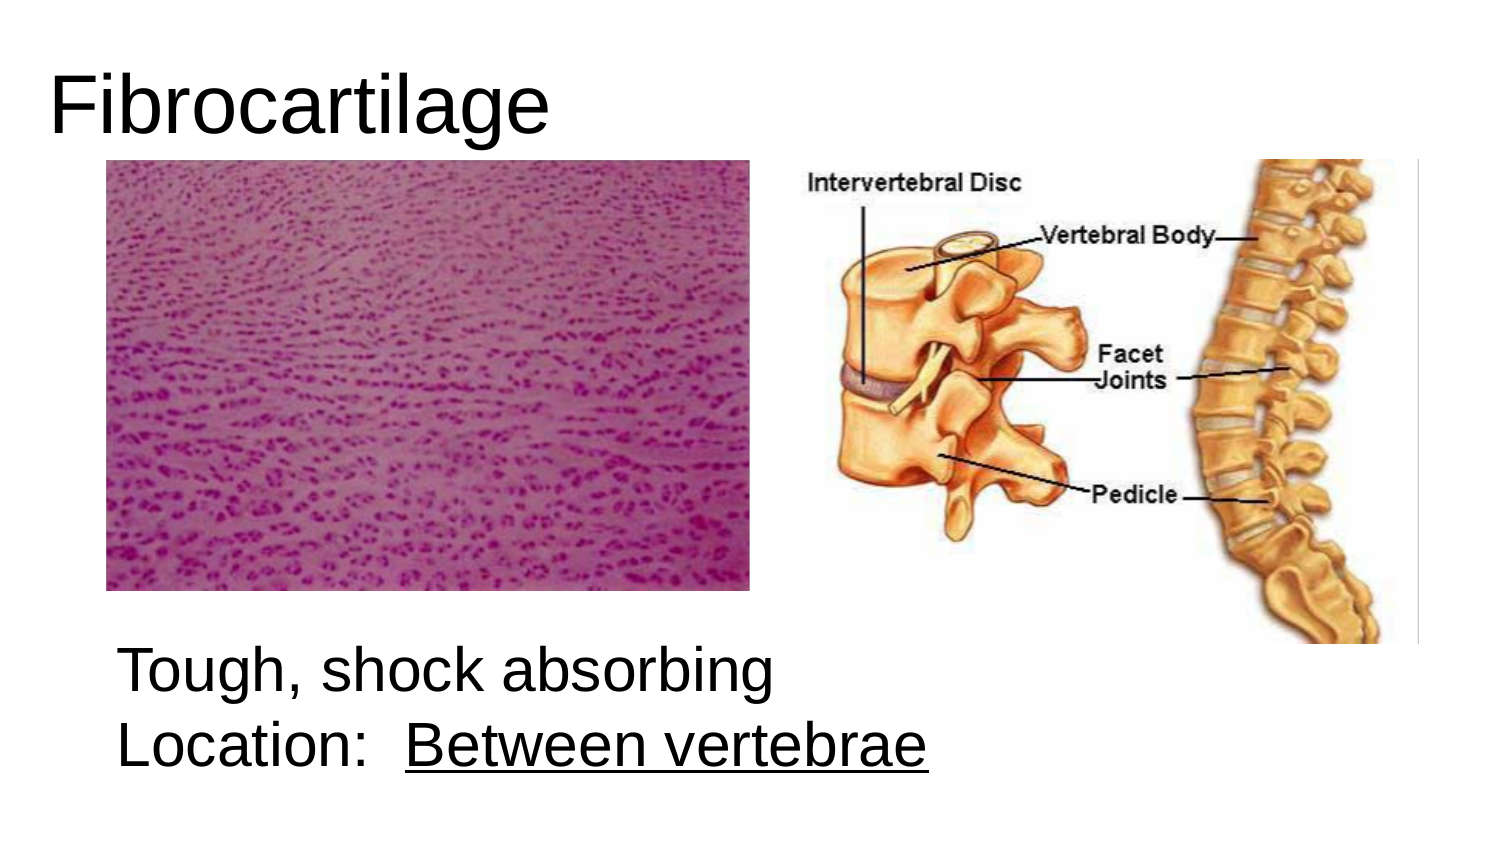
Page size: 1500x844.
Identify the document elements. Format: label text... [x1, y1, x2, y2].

picture [105, 159, 751, 591]
picture [800, 159, 1420, 644]
text_box Tough, shock absorbing Location: Between vertebrae [111, 623, 1298, 774]
title Fibrocartilage [42, 44, 838, 137]
